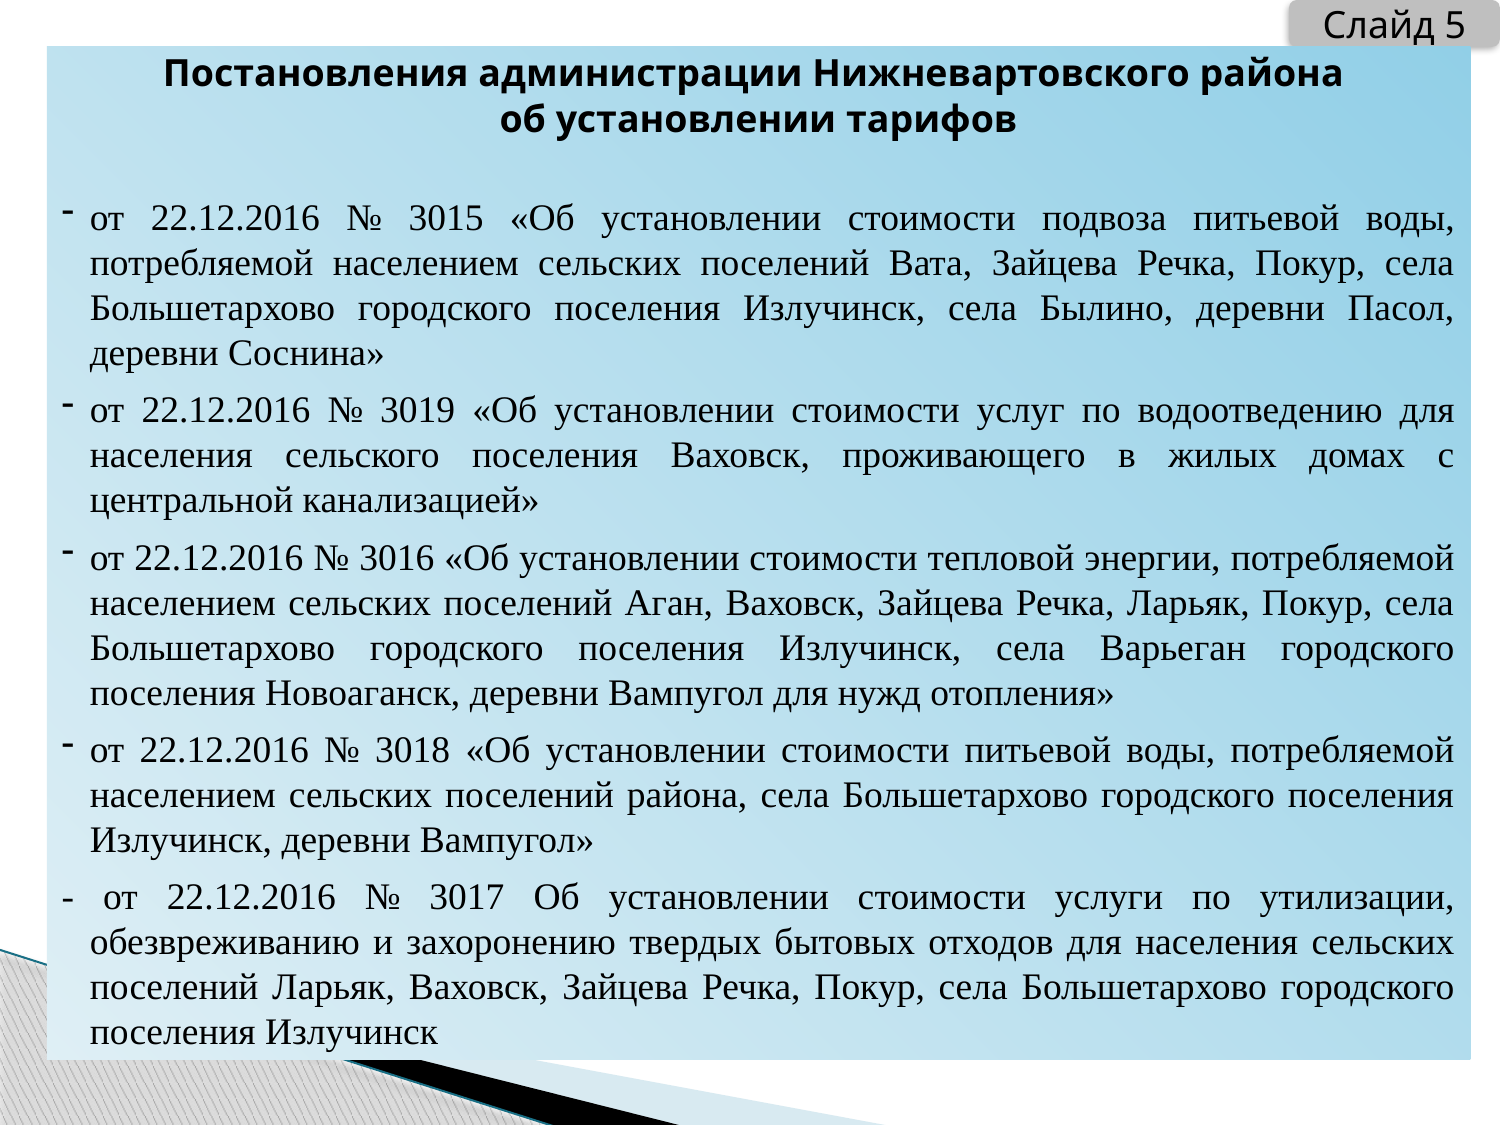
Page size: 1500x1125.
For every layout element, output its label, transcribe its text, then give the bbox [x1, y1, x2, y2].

text_box Слайд 5 [1284, 0, 1500, 52]
text_box Постановления администрации Нижневартовского района об установлении тарифов от 22.12.2016 № 3015 «Об установлении стоимости подвоза питьевой воды, потребляемой населением сельских поселений Вата, Зайцева Речка, Покур, села Большетархово городского поселения Излучинск, села Былино, деревни Пасол, деревни Соснина» от 22.12.2016 № 3019 «Об установлении стоимости услуг по водоотведению для населения сельского поселения Ваховск, проживающего в жилых домах с центральной канализацией» от 22.12.2016 № 3016 «Об установлении стоимости тепловой энергии, потребляемой населением сельских поселений Аган, Ваховск, Зайцева Речка, Ларьяк, Покур, села Большетархово городского поселения Излучинск, села Варьеган городского поселения Новоаганск, деревни Вампугол для нужд отопления» от 22.12.2016 № 3018 «Об установлении стоимости питьевой воды, потребляемой населением сельских поселений района, села Большетархово городского поселения Излучинск, деревни Вампугол» - от 22.12.2016 № 3017 Об установлении стоимости услуги по утилизации, обезвреживанию и захоронению твердых бытовых отходов для населения сельских поселений Ларьяк, Ваховск, Зайцева Речка, Покур, села Большетархово городского поселения Излучинск [46, 46, 1471, 1060]
